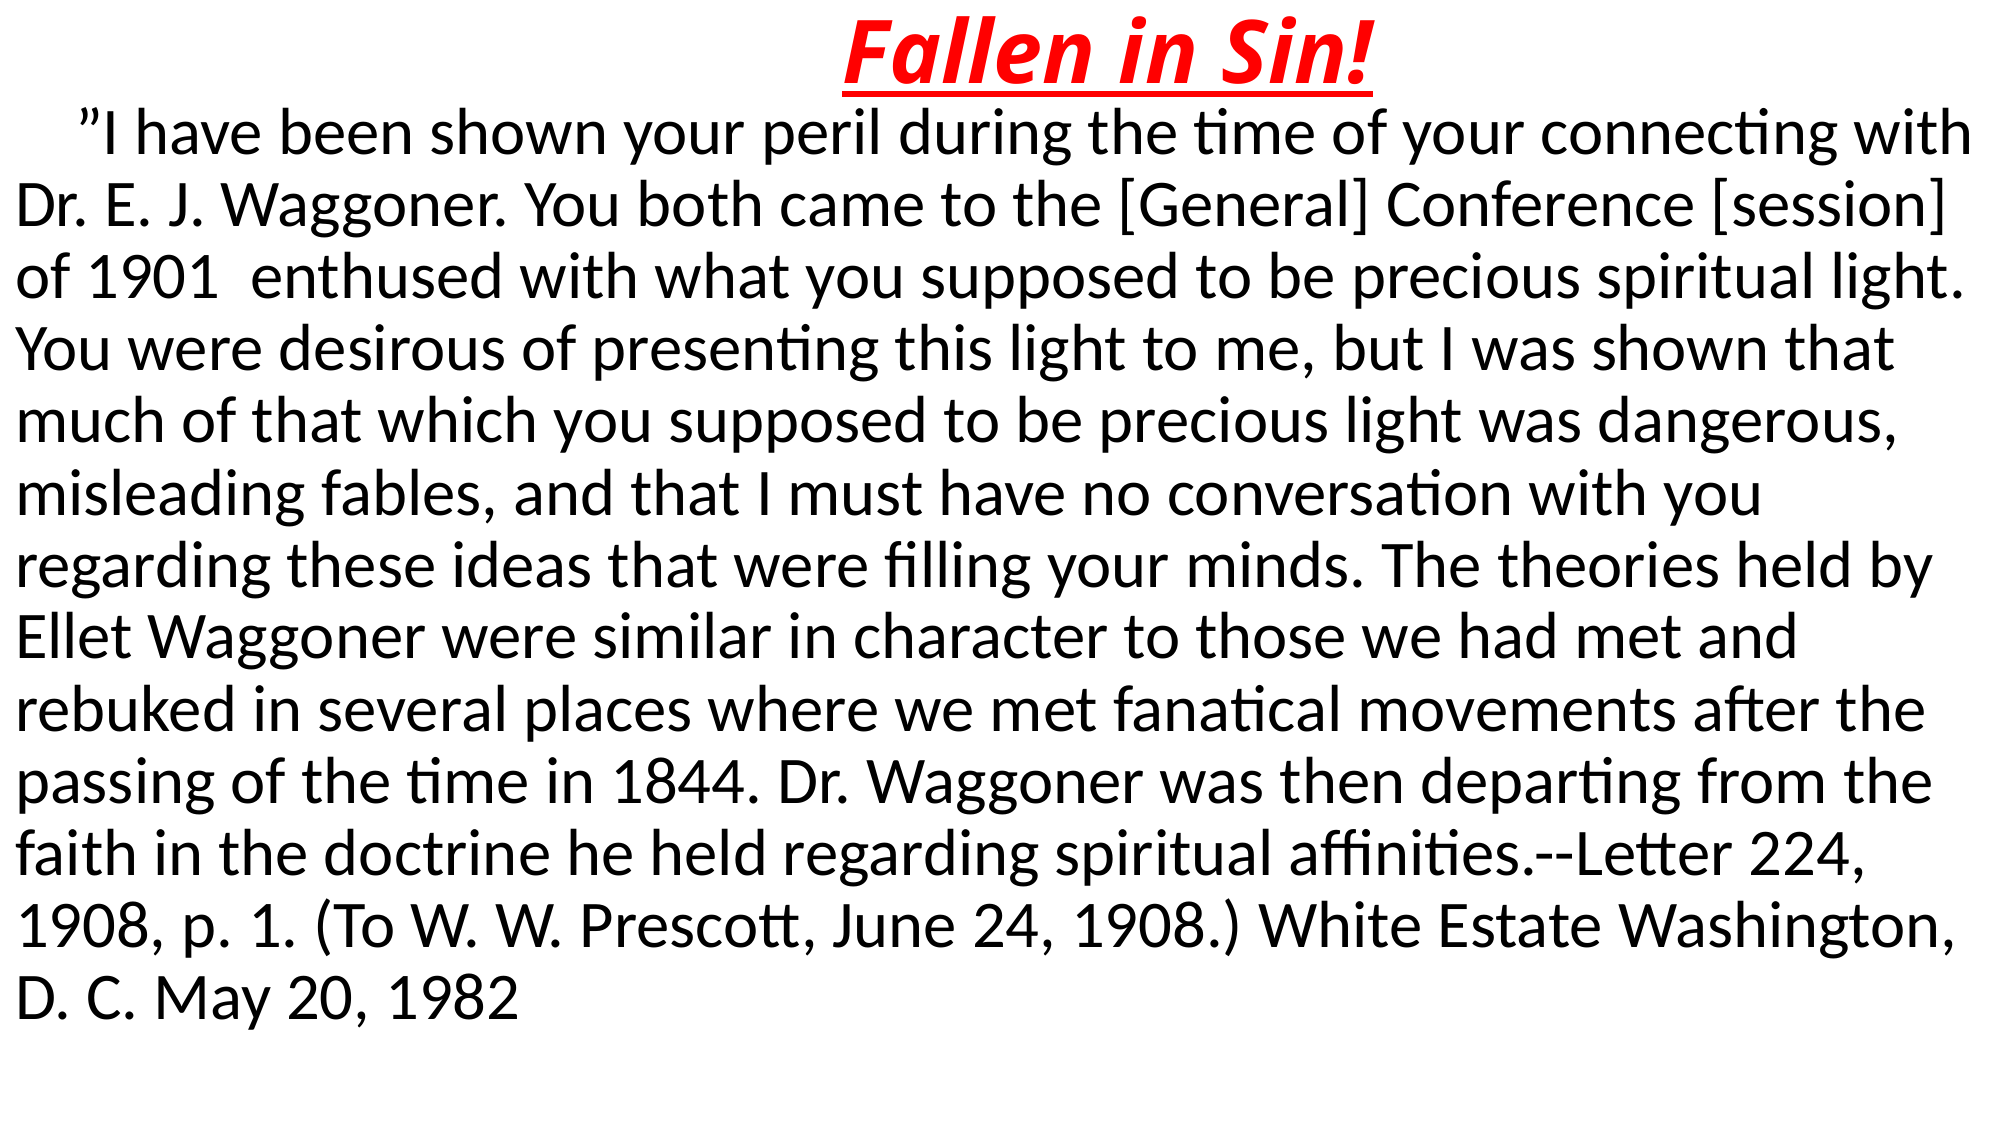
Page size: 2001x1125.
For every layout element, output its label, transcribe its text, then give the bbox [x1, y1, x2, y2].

title Fallen in Sin! [137, 0, 1863, 89]
list ”I have been shown your peril during the time of your connecting with Dr. E. J. Waggoner. You both came to the [General] Conference [session] of 1901 enthused with what you supposed to be precious spiritual light. You were desirous of presenting this light to me, but I was shown that much of that which you supposed to be precious light was dangerous, misleading fables, and that I must have no conversation with you regarding these ideas that were filling your minds. The theories held by Ellet Waggoner were similar in character to those we had met and rebuked in several places where we met fanatical movements after the passing of the time in 1844. Dr. Waggoner was then departing from the faith in the doctrine he held regarding spiritual affinities.--Letter 224, 1908, p. 1. (To W. W. Prescott, June 24, 1908.) White Estate Washington, D. C. May 20, 1982 [0, 89, 2000, 1125]
